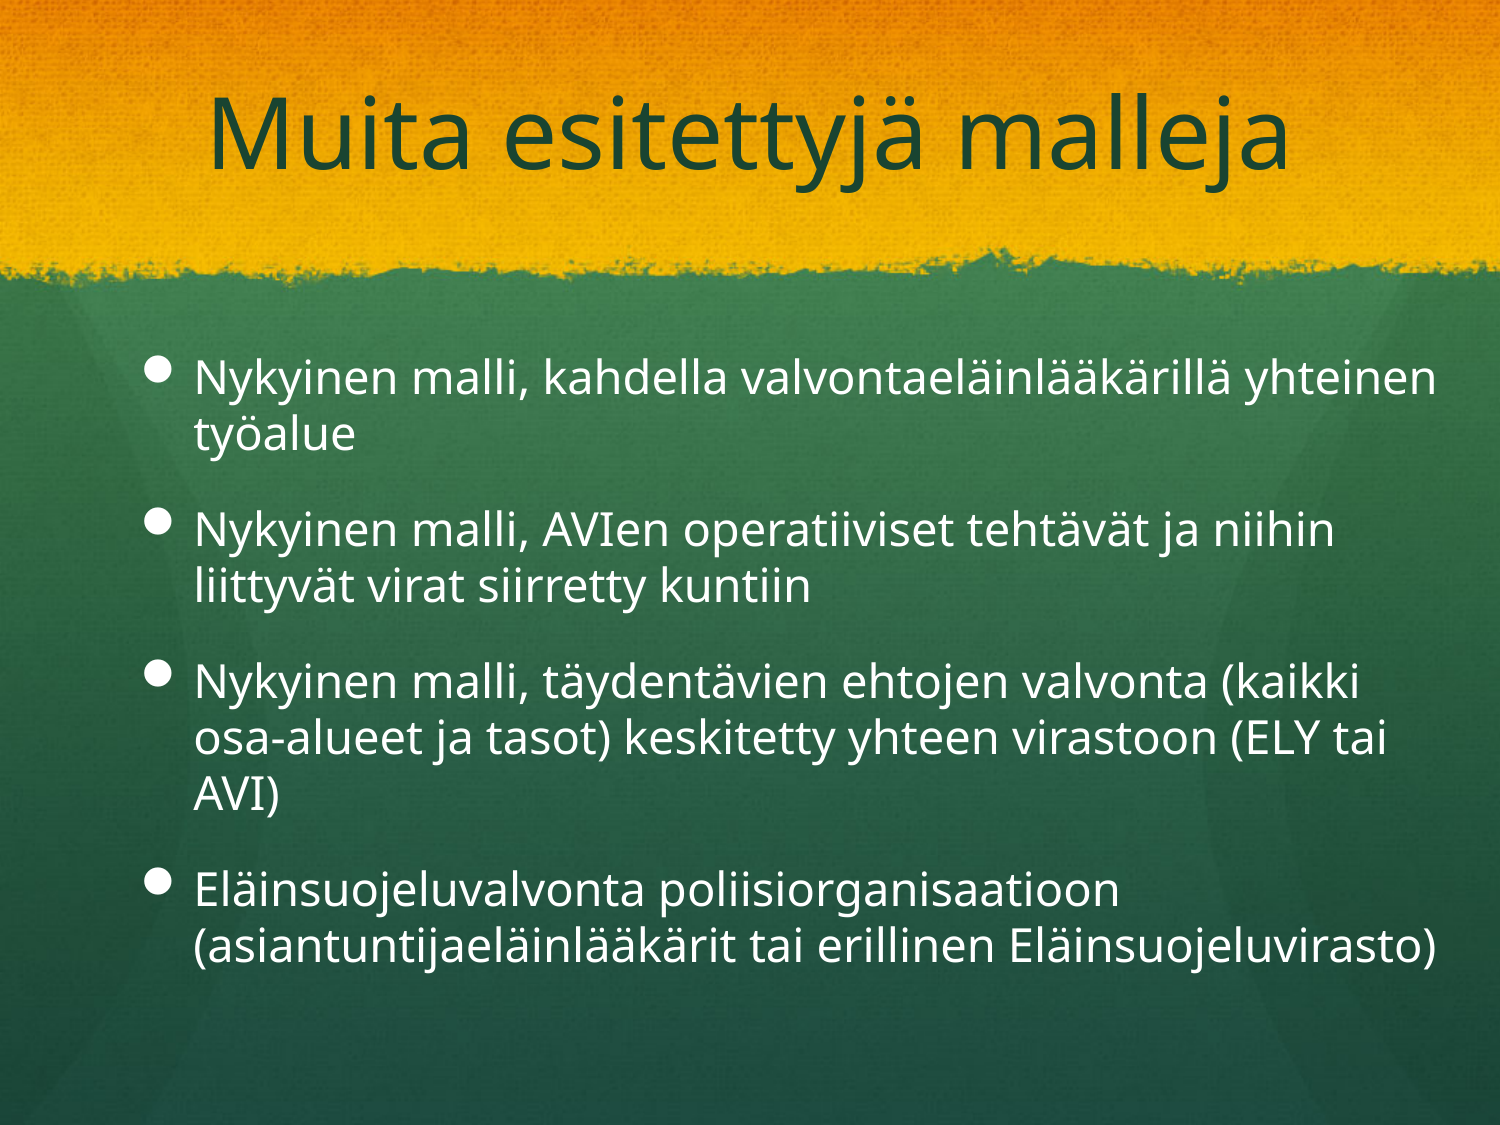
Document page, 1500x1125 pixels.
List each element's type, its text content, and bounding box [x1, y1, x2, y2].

list Nykyinen malli, kahdella valvontaeläinlääkärillä yhteinen työalue Nykyinen malli, AVIen operatiiviset tehtävät ja niihin liittyvät virat siirretty kuntiin Nykyinen malli, täydentävien ehtojen valvonta (kaikki osa-alueet ja tasot) keskitetty yhteen virastoon (ELY tai AVI) Eläinsuojeluvalvonta poliisiorganisaatioon (asiantuntijaeläinlääkärit tai erillinen Eläinsuojeluvirasto) [125, 339, 1472, 1026]
picture [0, 0, 1500, 1125]
title Muita esitettyjä malleja [125, 13, 1375, 246]
